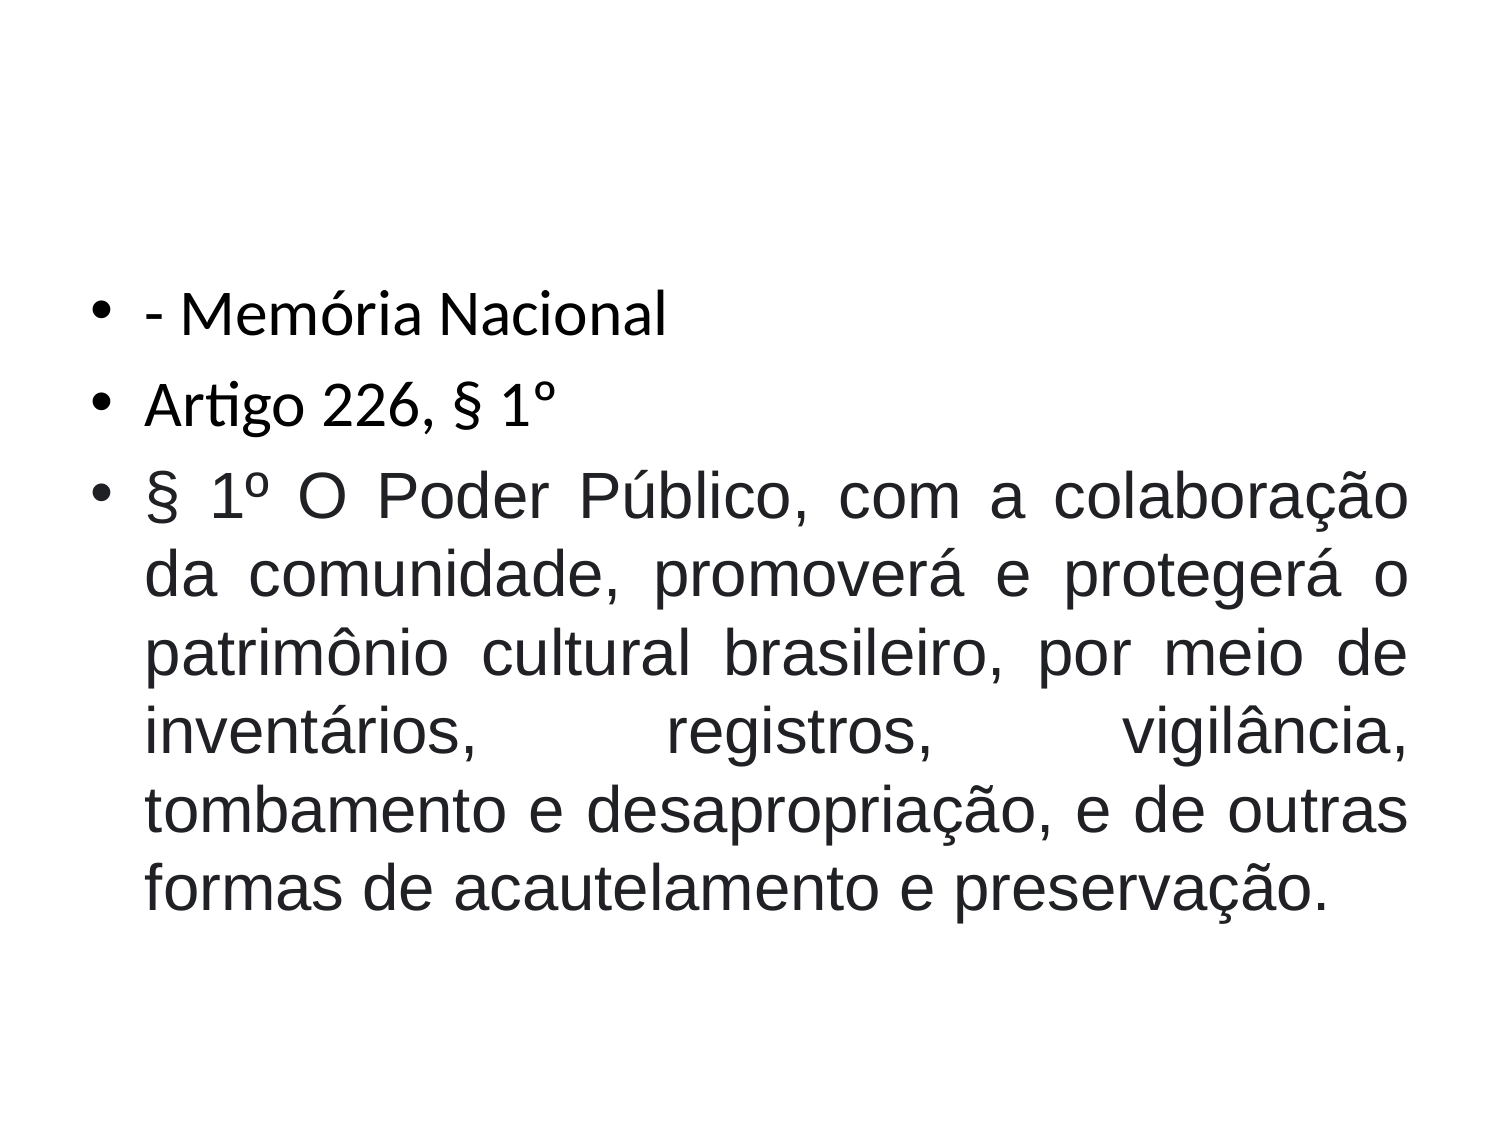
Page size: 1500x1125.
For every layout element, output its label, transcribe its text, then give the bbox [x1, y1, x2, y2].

list - Memória Nacional Artigo 226, § 1º § 1º O Poder Público, com a colaboração da comunidade, promoverá e protegerá o patrimônio cultural brasileiro, por meio de inventários, registros, vigilância, tombamento e desapropriação, e de outras formas de acautelamento e preservação. [75, 262, 1425, 1005]
